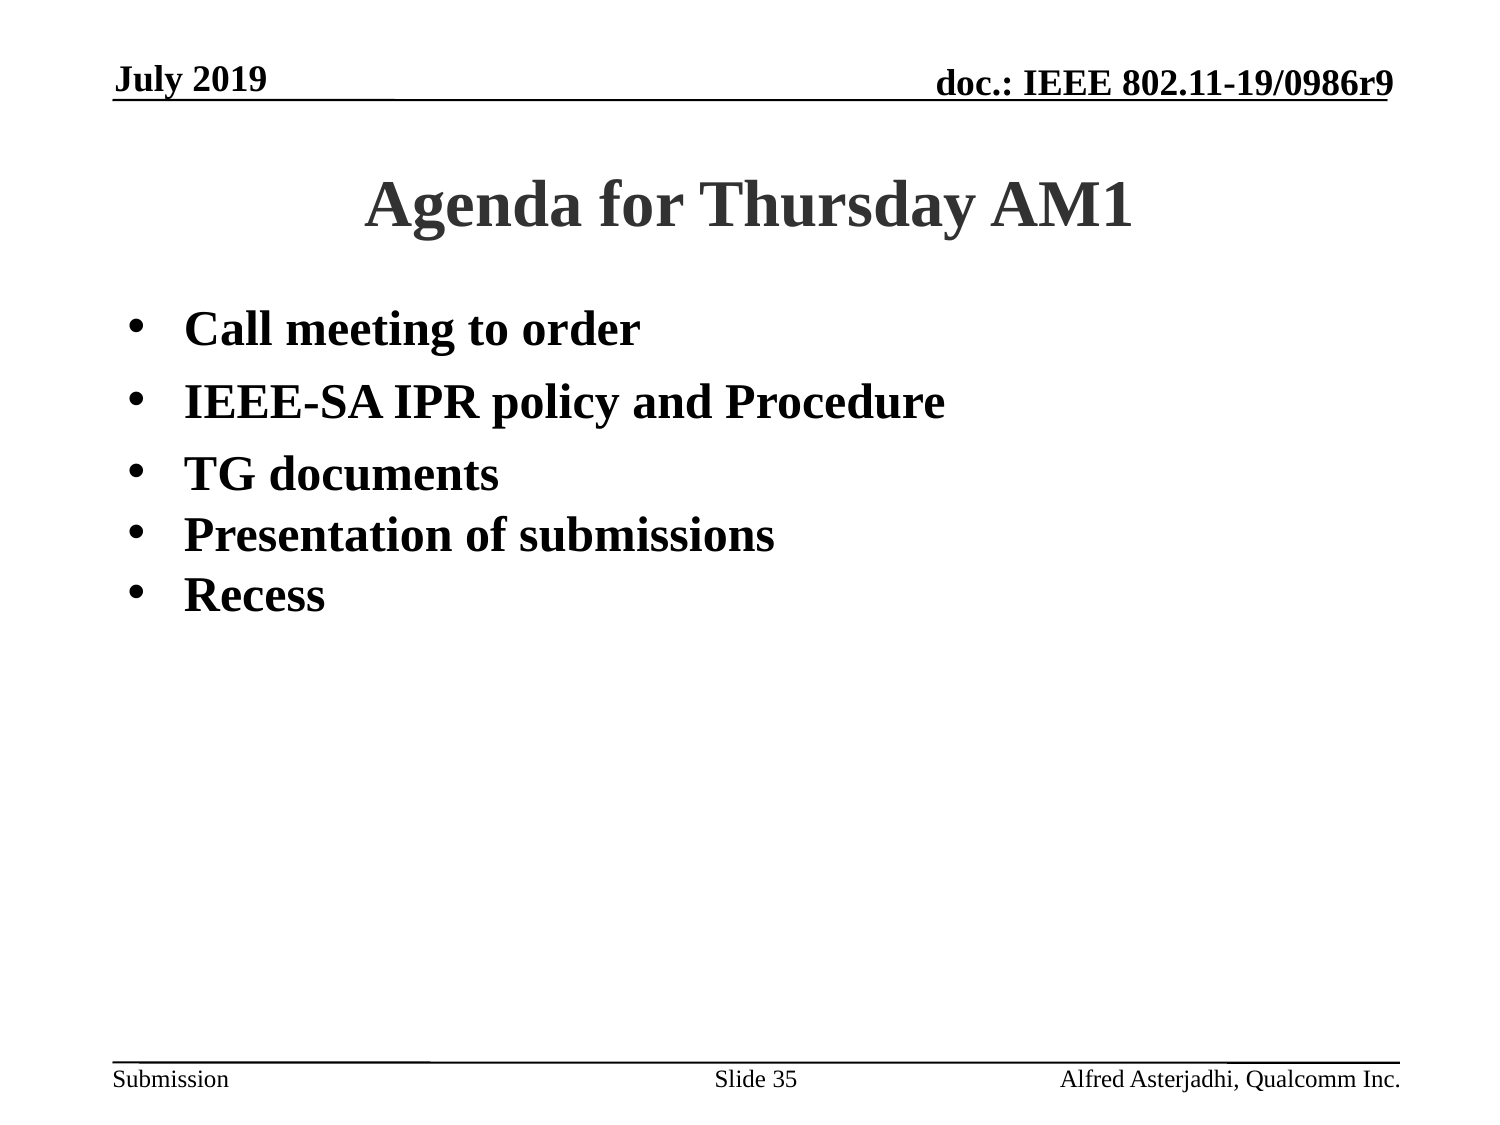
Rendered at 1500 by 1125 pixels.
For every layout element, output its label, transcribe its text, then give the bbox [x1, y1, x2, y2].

list Call meeting to order IEEE-SA IPR policy and Procedure TG documents Presentation of submissions Recess [112, 299, 1388, 975]
footer Alfred Asterjadhi, Qualcomm Inc. [878, 1061, 1402, 1093]
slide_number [114, 54, 423, 100]
title Agenda for Thursday AM1 [62, 112, 1438, 288]
slide_number Slide 35 [712, 1061, 800, 1123]
